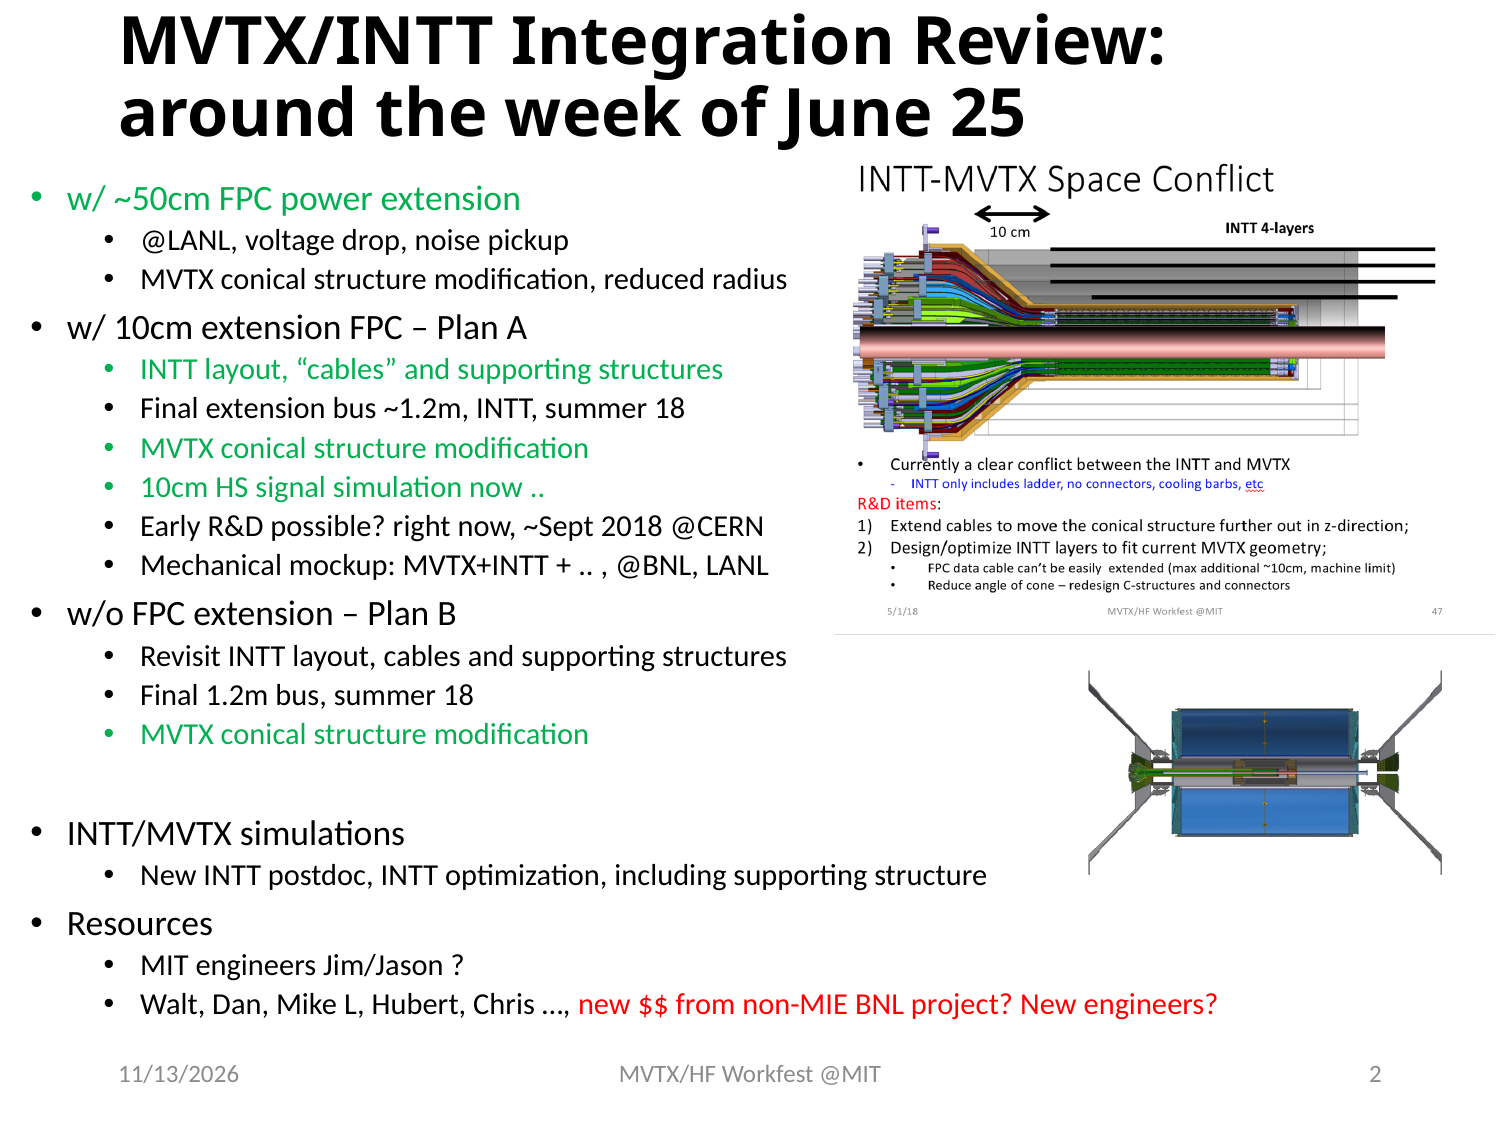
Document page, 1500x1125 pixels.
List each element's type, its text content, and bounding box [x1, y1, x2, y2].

list w/ ~50cm FPC power extension @LANL, voltage drop, noise pickup MVTX conical structure modification, reduced radius w/ 10cm extension FPC – Plan A INTT layout, “cables” and supporting structures Final extension bus ~1.2m, INTT, summer 18 MVTX conical structure modification 10cm HS signal simulation now .. Early R&D possible? right now, ~Sept 2018 @CERN Mechanical mockup: MVTX+INTT + .. , @BNL, LANL w/o FPC extension – Plan B Revisit INTT layout, cables and supporting structures Final 1.2m bus, summer 18 MVTX conical structure modification INTT/MVTX simulations New INTT postdoc, INTT optimization, including supporting structure Resources MIT engineers Jim/Jason ? Walt, Dan, Mike L, Hubert, Chris …, new $$ from non-MIE BNL project? New engineers? [15, 172, 1323, 1043]
title MVTX/INTT Integration Review: around the week of June 25 [103, 18, 1397, 139]
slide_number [103, 1042, 441, 1103]
footer MVTX/HF Workfest @MIT [496, 1042, 1004, 1103]
picture [835, 138, 1495, 635]
picture [1079, 667, 1453, 879]
slide_number 2 [1059, 1042, 1397, 1103]
